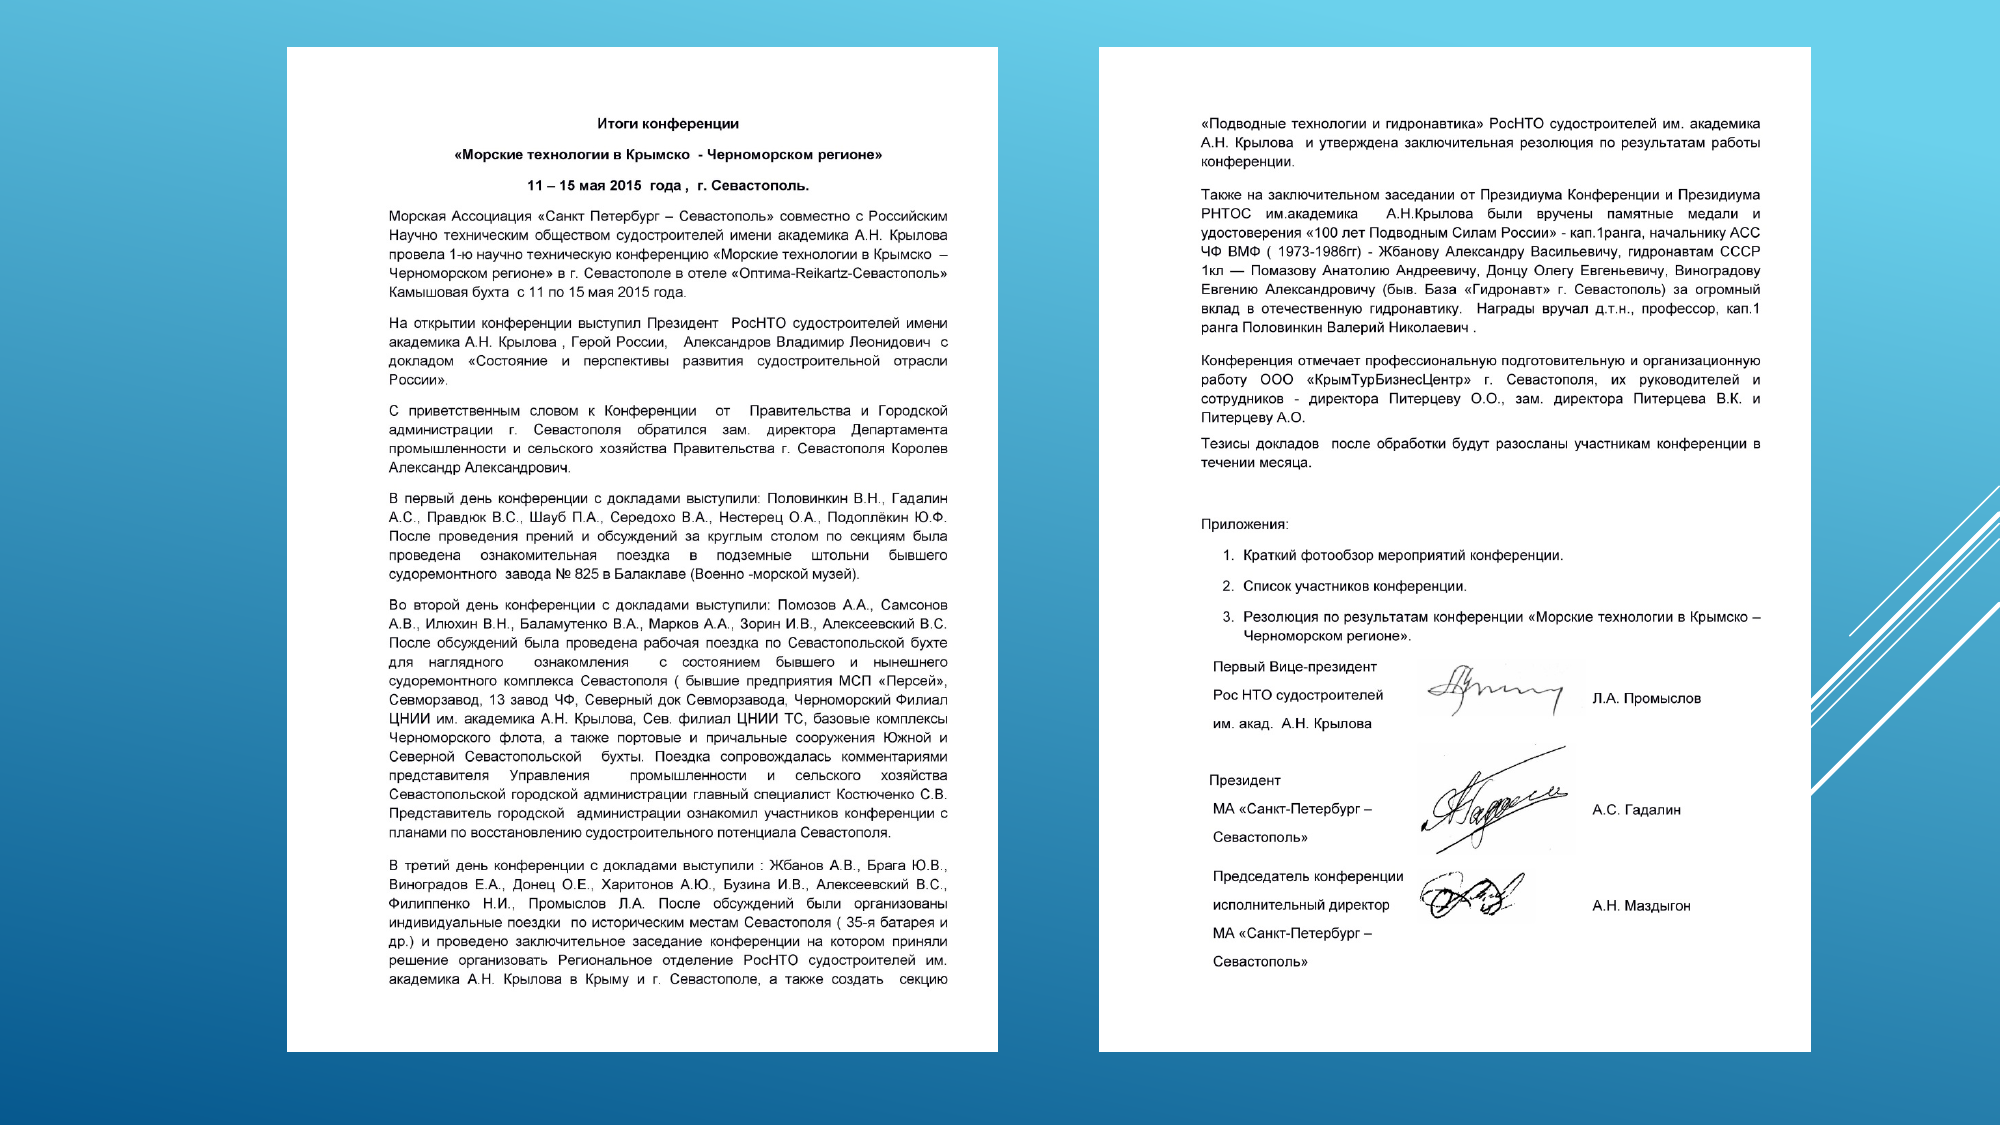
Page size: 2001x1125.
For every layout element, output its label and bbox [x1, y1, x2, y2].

picture [1099, 47, 1811, 1053]
picture [287, 47, 998, 1053]
